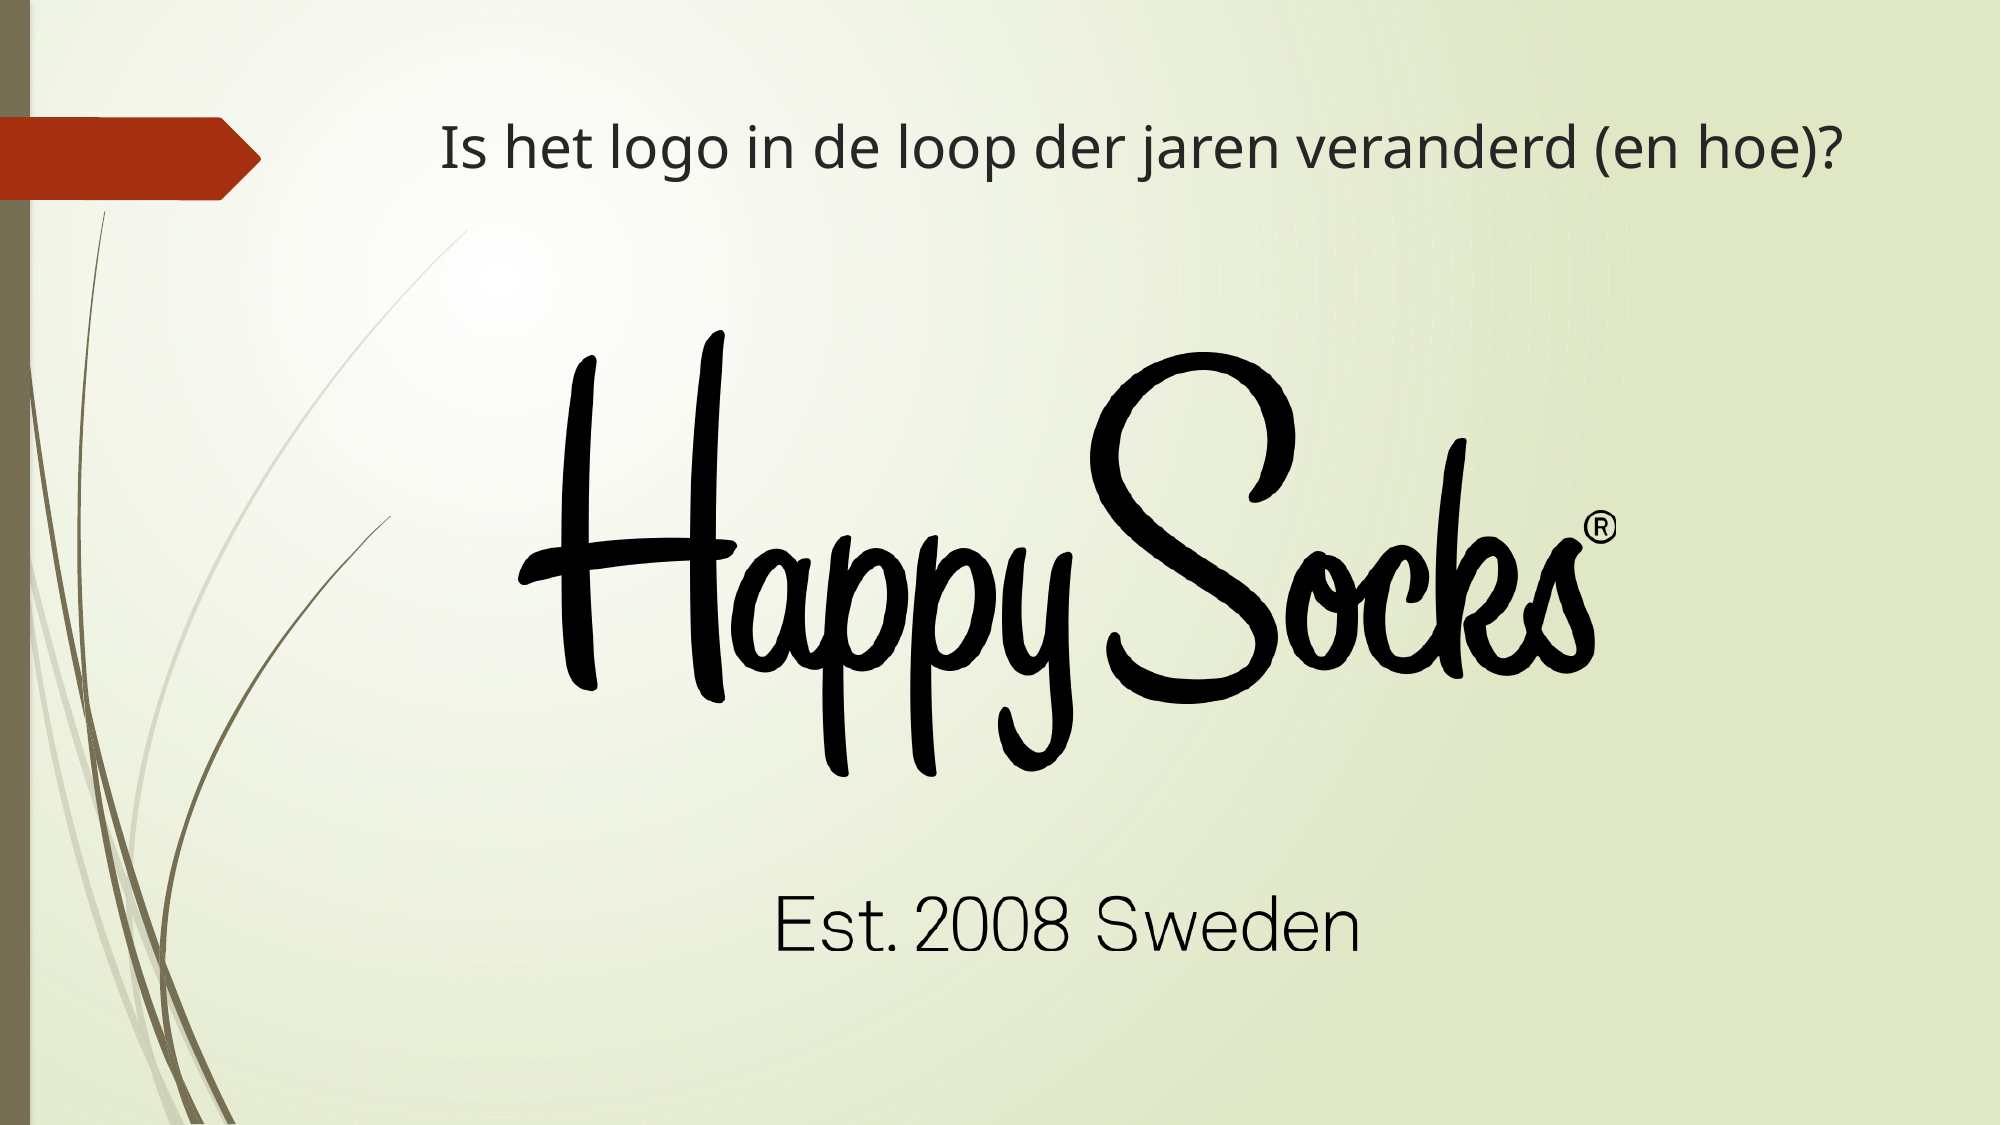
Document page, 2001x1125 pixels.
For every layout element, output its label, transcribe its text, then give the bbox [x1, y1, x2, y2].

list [518, 330, 1617, 951]
title Is het logo in de loop der jaren veranderd (en hoe)? [425, 102, 1888, 313]
